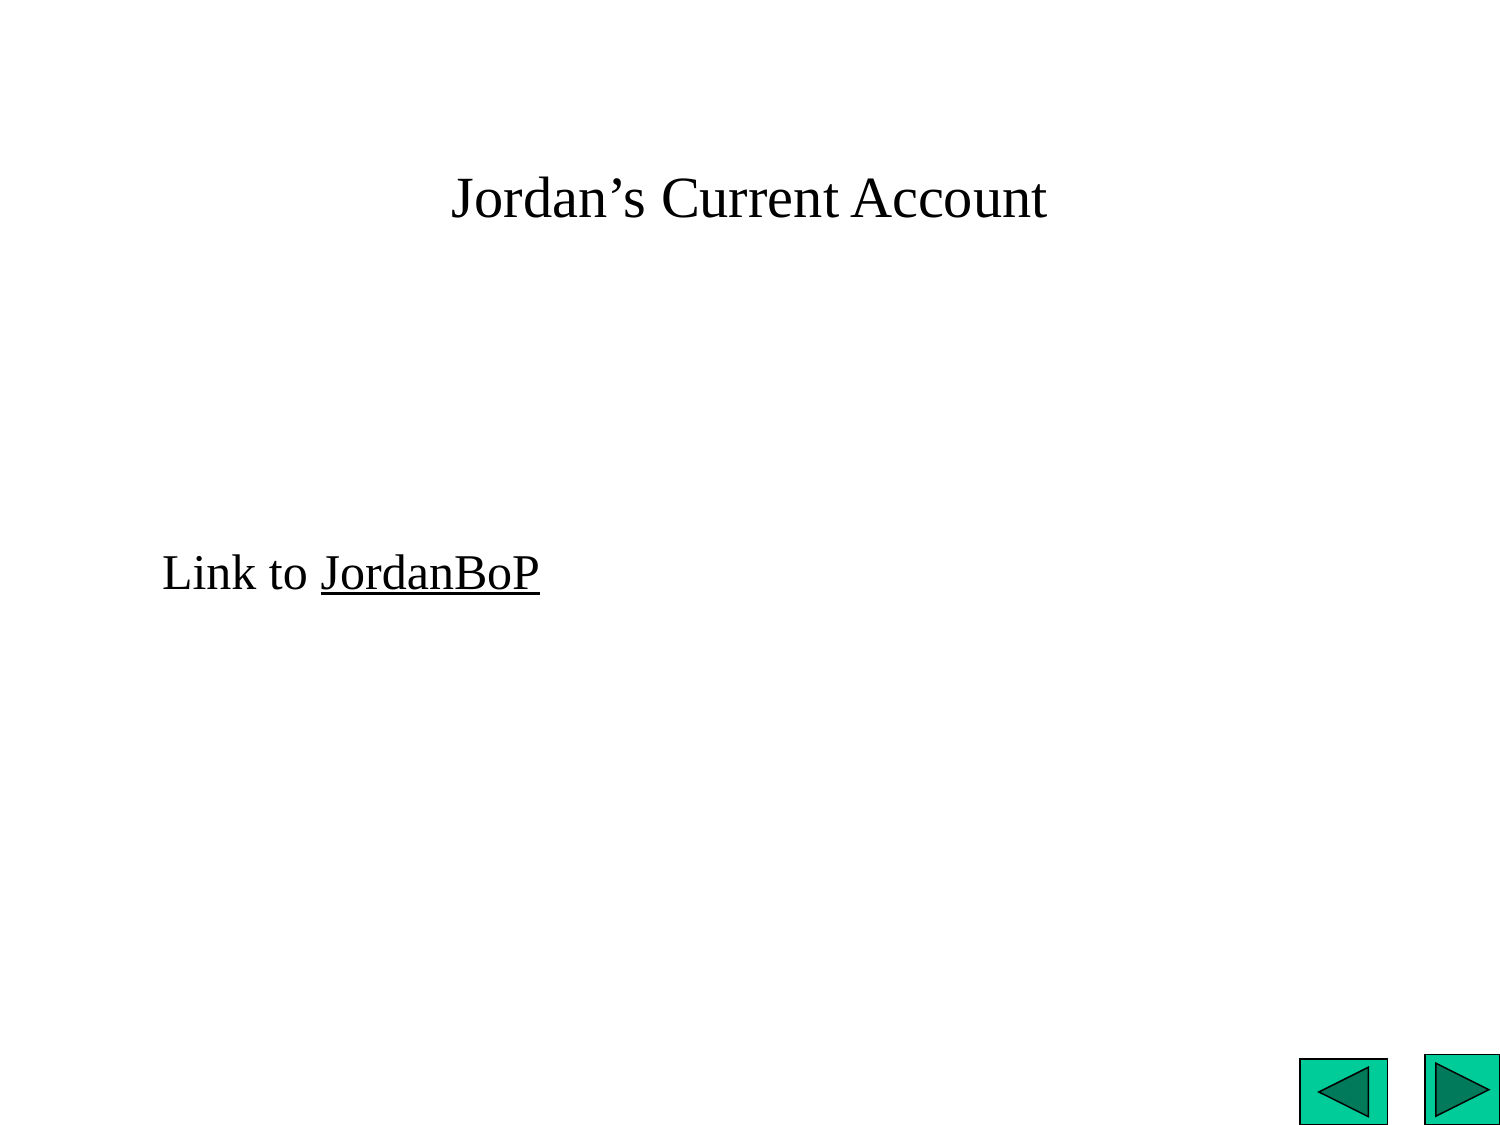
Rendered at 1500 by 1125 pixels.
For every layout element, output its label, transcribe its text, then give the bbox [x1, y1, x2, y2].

text_box Link to JordanBoP [147, 531, 556, 607]
title Jordan’s Current Account [112, 99, 1388, 288]
